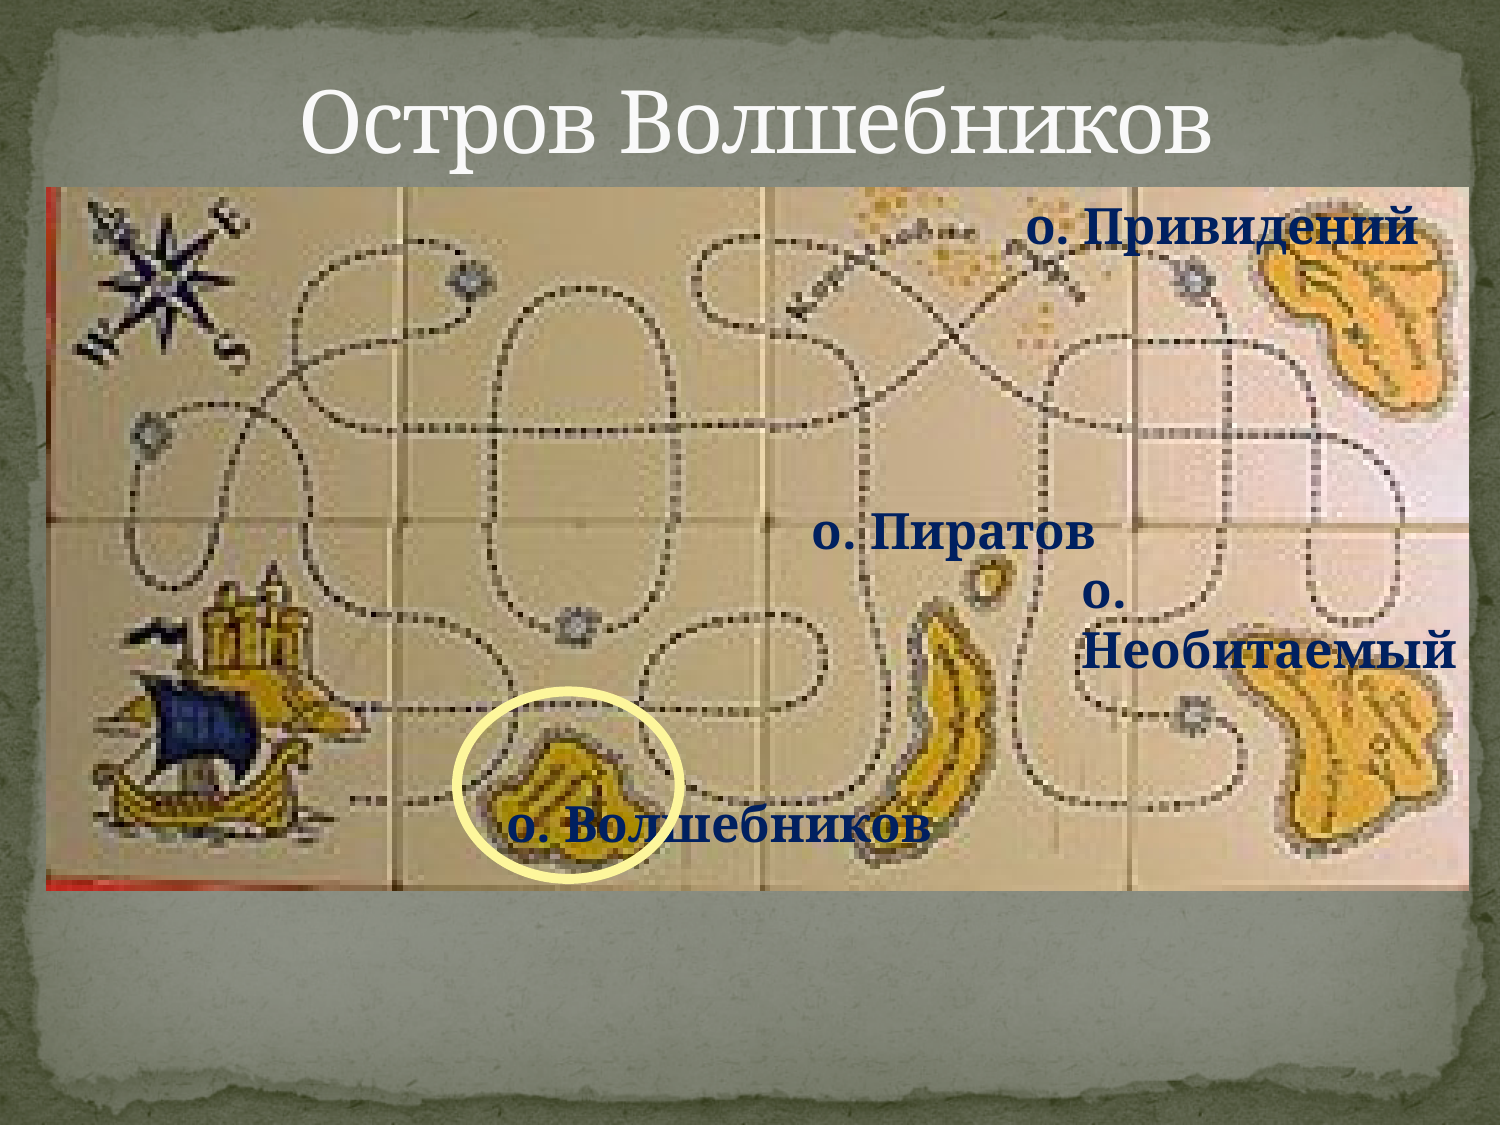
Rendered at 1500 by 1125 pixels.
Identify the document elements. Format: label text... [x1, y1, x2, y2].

title Остров Волшебников [81, 46, 1433, 176]
picture [47, 188, 1470, 892]
